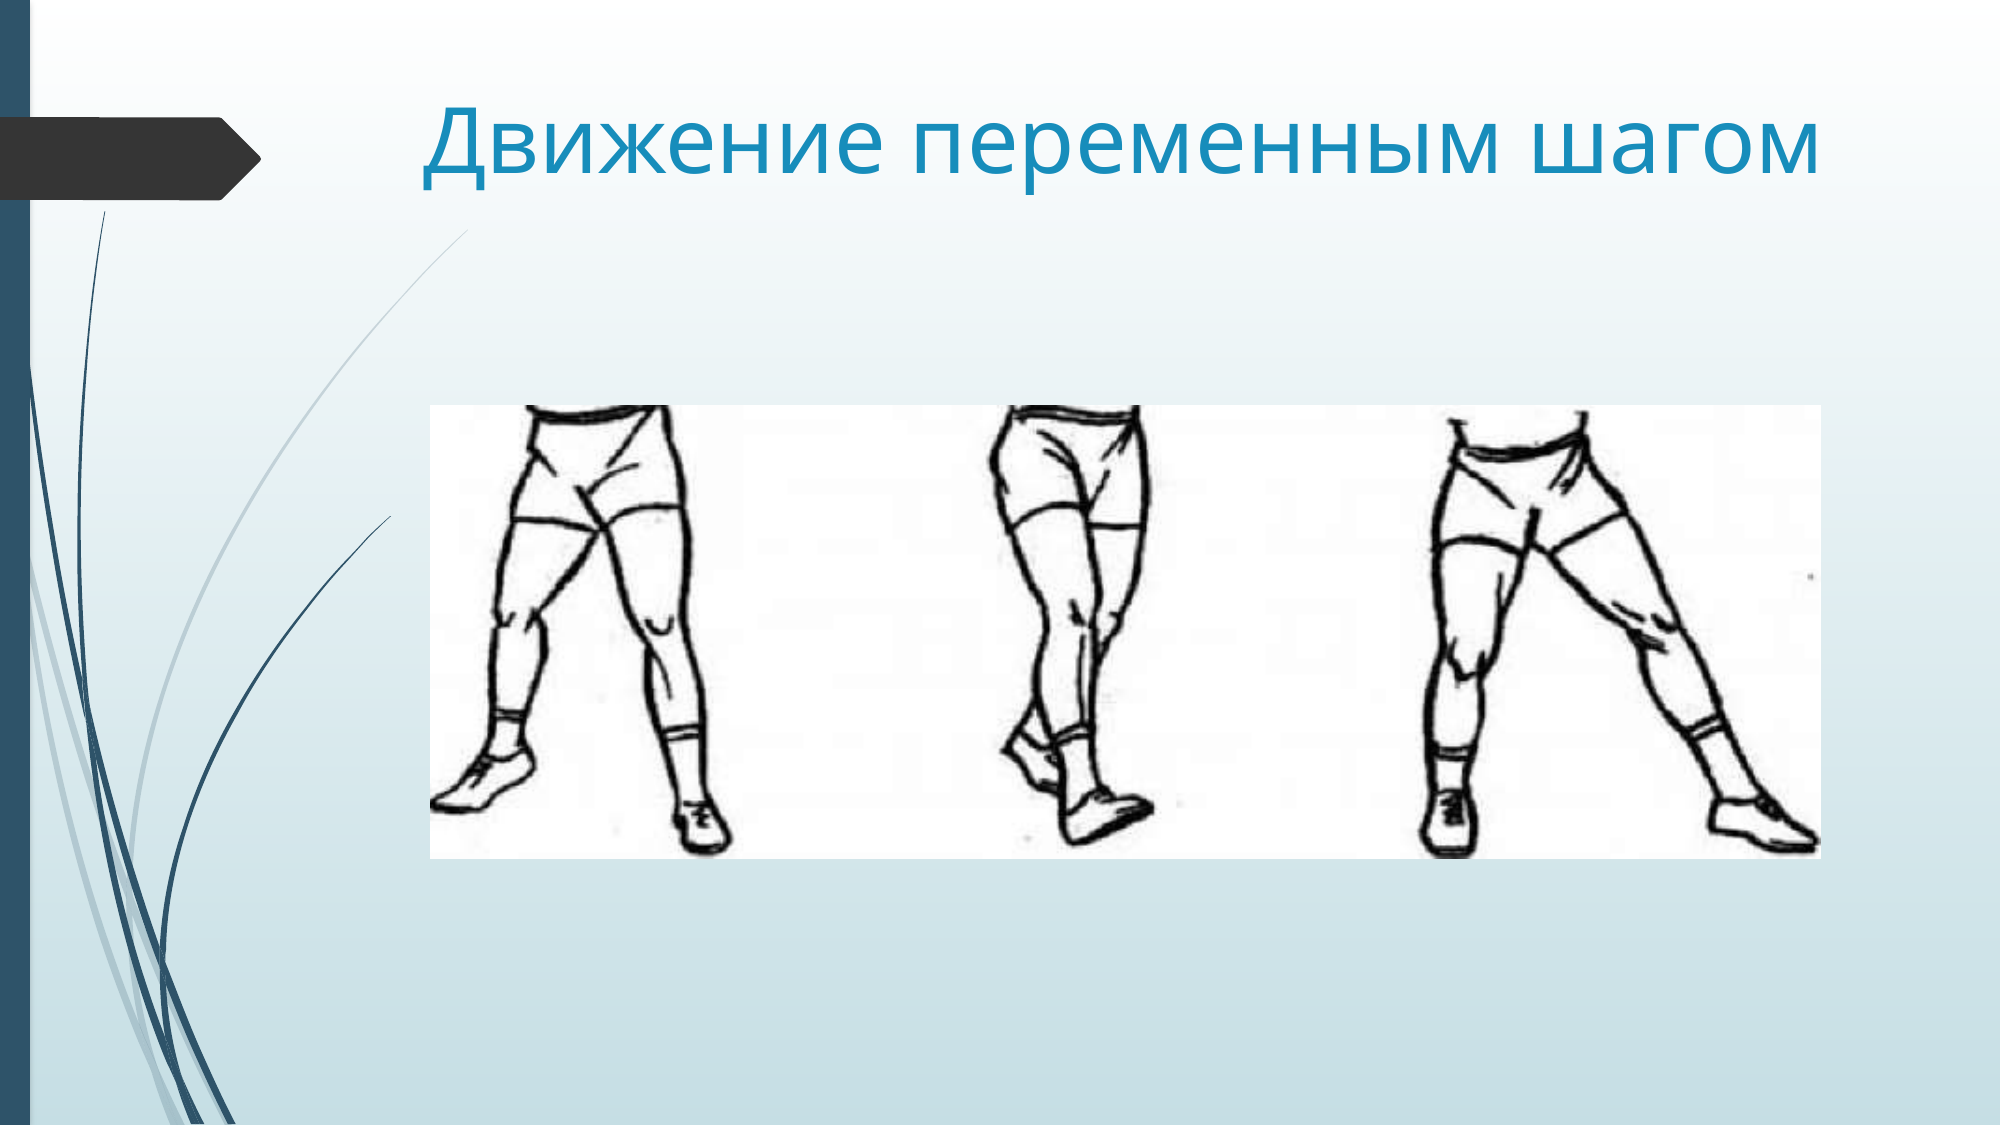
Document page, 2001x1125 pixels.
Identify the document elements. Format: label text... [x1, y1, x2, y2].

title Движение переменным шагом [393, 74, 1856, 285]
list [430, 405, 1821, 860]
